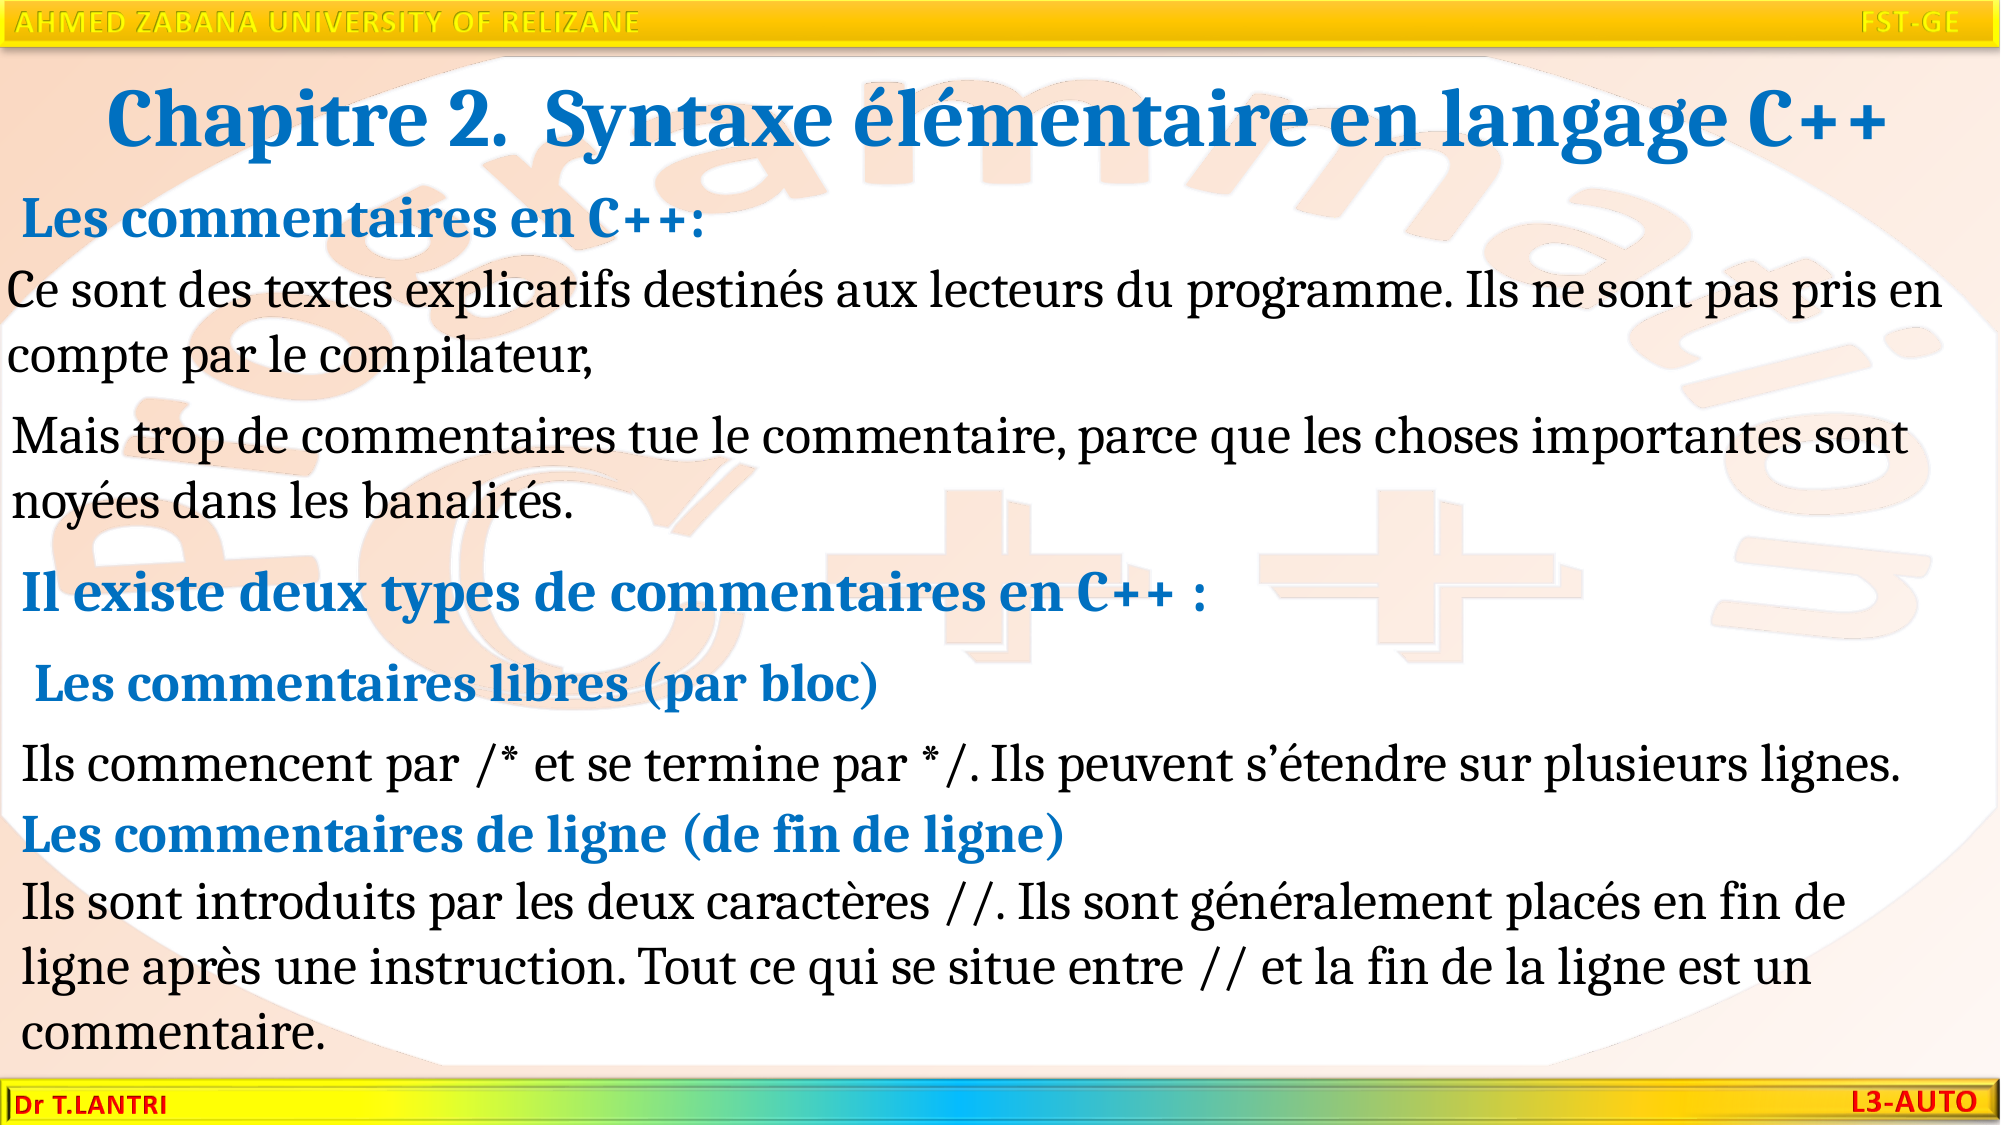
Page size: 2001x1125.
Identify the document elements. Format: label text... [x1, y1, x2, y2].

text_box Ils sont introduits par les deux caractères //. Ils sont généralement placés en fin de ligne après une instruction. Tout ce qui se situe entre // et la fin de la ligne est un commentaire. [6, 857, 1962, 1068]
text_box Mais trop de commentaires tue le commentaire, parce que les choses importantes sont noyées dans les banalités. [0, 392, 1997, 537]
picture [0, 0, 2001, 1125]
text_box Les commentaires libres (par bloc) [20, 639, 1041, 719]
text_box Il existe deux types de commentaires en C++ : [6, 546, 1363, 631]
text_box Ils commencent par /* et se termine par */. Ils peuvent s’étendre sur plusieurs lignes. [6, 719, 2000, 800]
text_box Les commentaires de ligne (de fin de ligne) [6, 791, 1193, 857]
text_box Chapitre 2. Syntaxe élémentaire en langage C++ [6, 56, 1995, 171]
text_box Ce sont des textes explicatifs destinés aux lecteurs du programme. Ils ne sont pas pris en compte par le compilateur, [0, 245, 1993, 391]
text_box Les commentaires en C++: [6, 172, 2000, 257]
